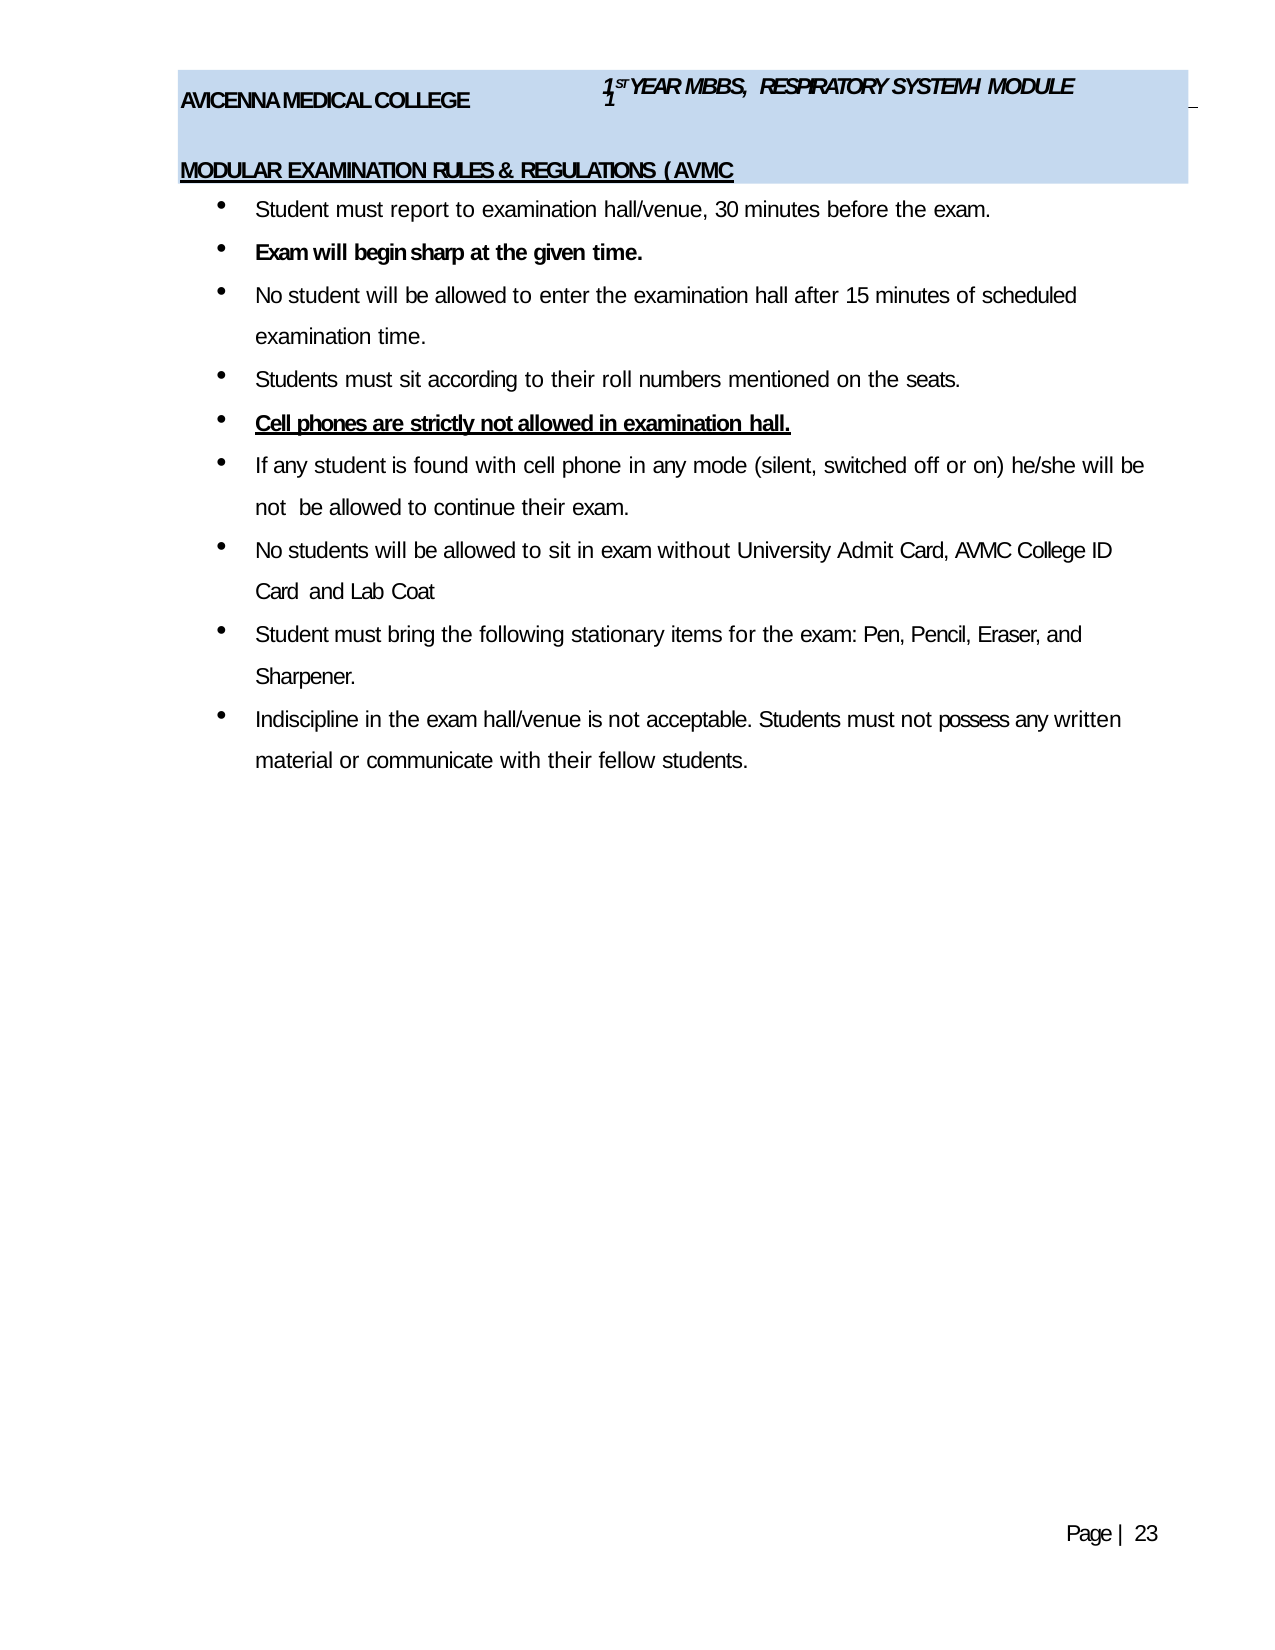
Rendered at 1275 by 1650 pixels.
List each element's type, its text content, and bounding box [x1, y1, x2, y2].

text_box Student must report to examination hall/venue, 30 minutes before the exam. Exam will begin sharp at the given time. No student will be allowed to enter the examination hall after 15 minutes of scheduled examination time. Students must sit according to their roll numbers mentioned on the seats. Cell phones are strictly not allowed in examination hall. If any student is found with cell phone in any mode (silent, switched off or on) he/she will be not be allowed to continue their exam. No students will be allowed to sit in exam without University Admit Card, AVMC College ID Card and Lab Coat Student must bring the following stationary items for the exam: Pen, Pencil, Eraser, and Sharpener. Indiscipline in the exam hall/venue is not acceptable. Students must not possess any written material or communicate with their fellow students. [177, 176, 1155, 851]
slide_number Page | 23 [1063, 1521, 1160, 1650]
text_box AVICENNA MEDICAL COLLEGE 1 MODULAR EXAMINATION RULES & REGULATIONS ( AVMC [177, 69, 1189, 184]
text_box 1ST YEAR MBBS, RESPIRATORY SYSTEM-I MODULE [600, 69, 1189, 100]
